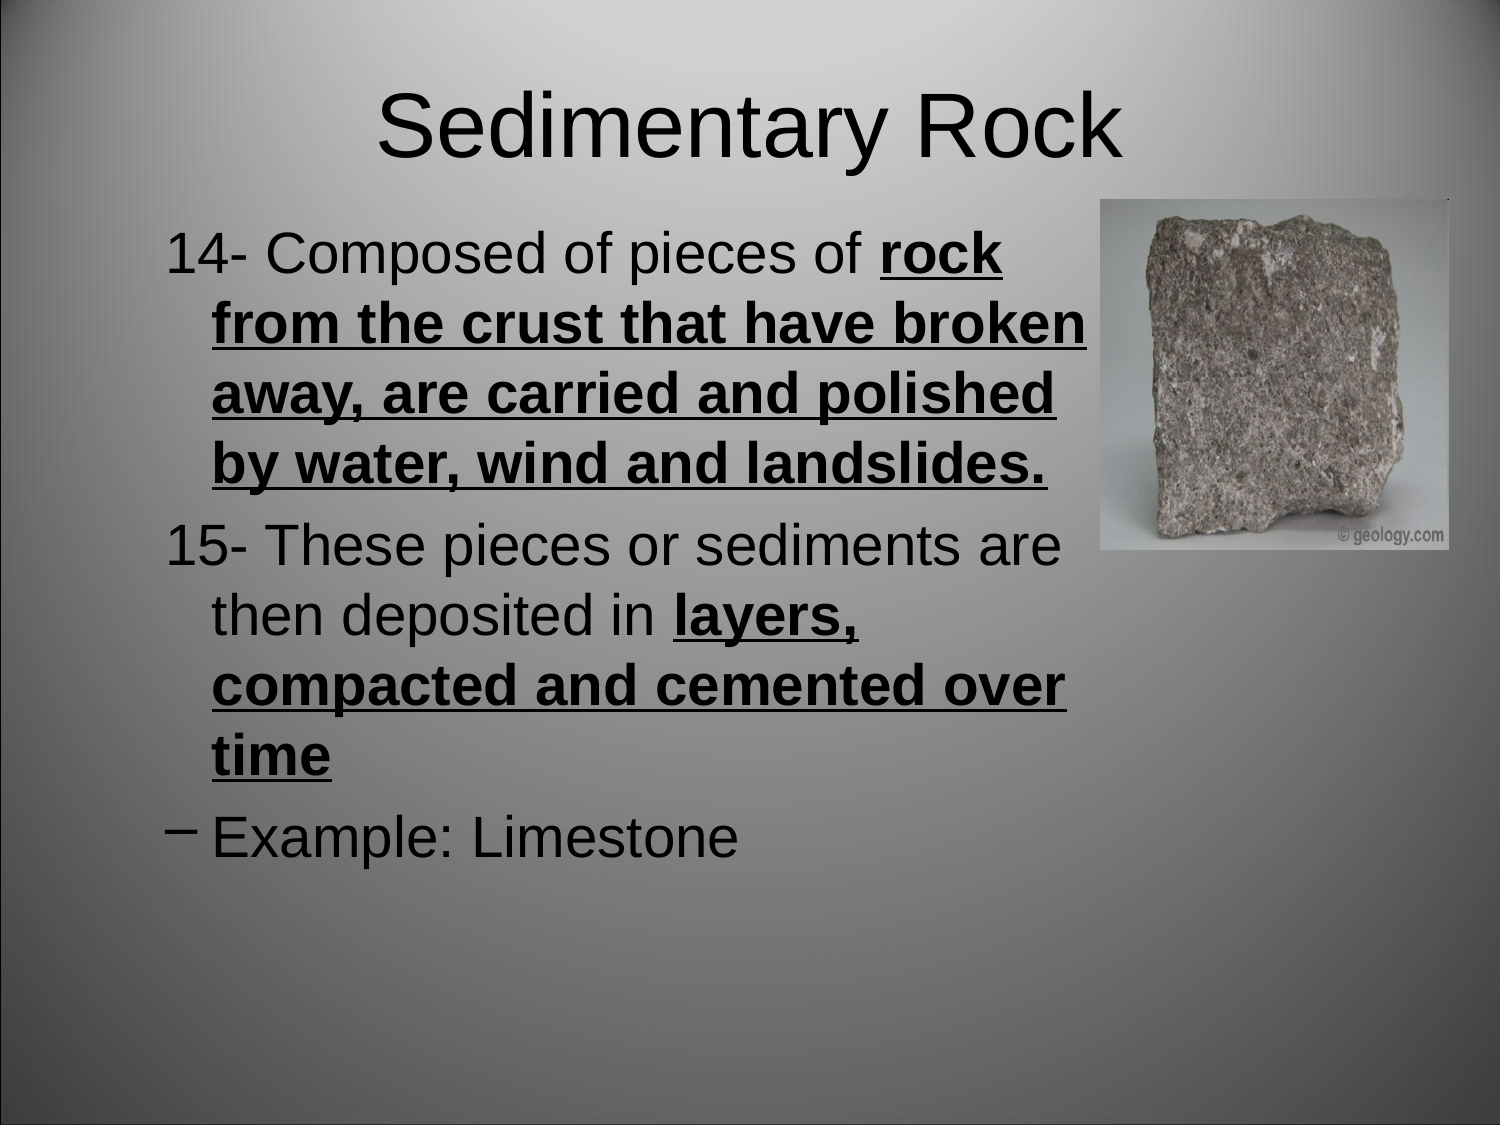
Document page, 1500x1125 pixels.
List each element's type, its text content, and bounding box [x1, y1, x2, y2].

list 14- Composed of pieces of rock from the crust that have broken away, are carried and polished by water, wind and landslides. 15- These pieces or sediments are then deposited in layers, compacted and cemented over time Example: Limestone [75, 208, 1152, 1005]
title Sedimentary Rock [75, 45, 1425, 197]
picture [0, 0, 1500, 1125]
